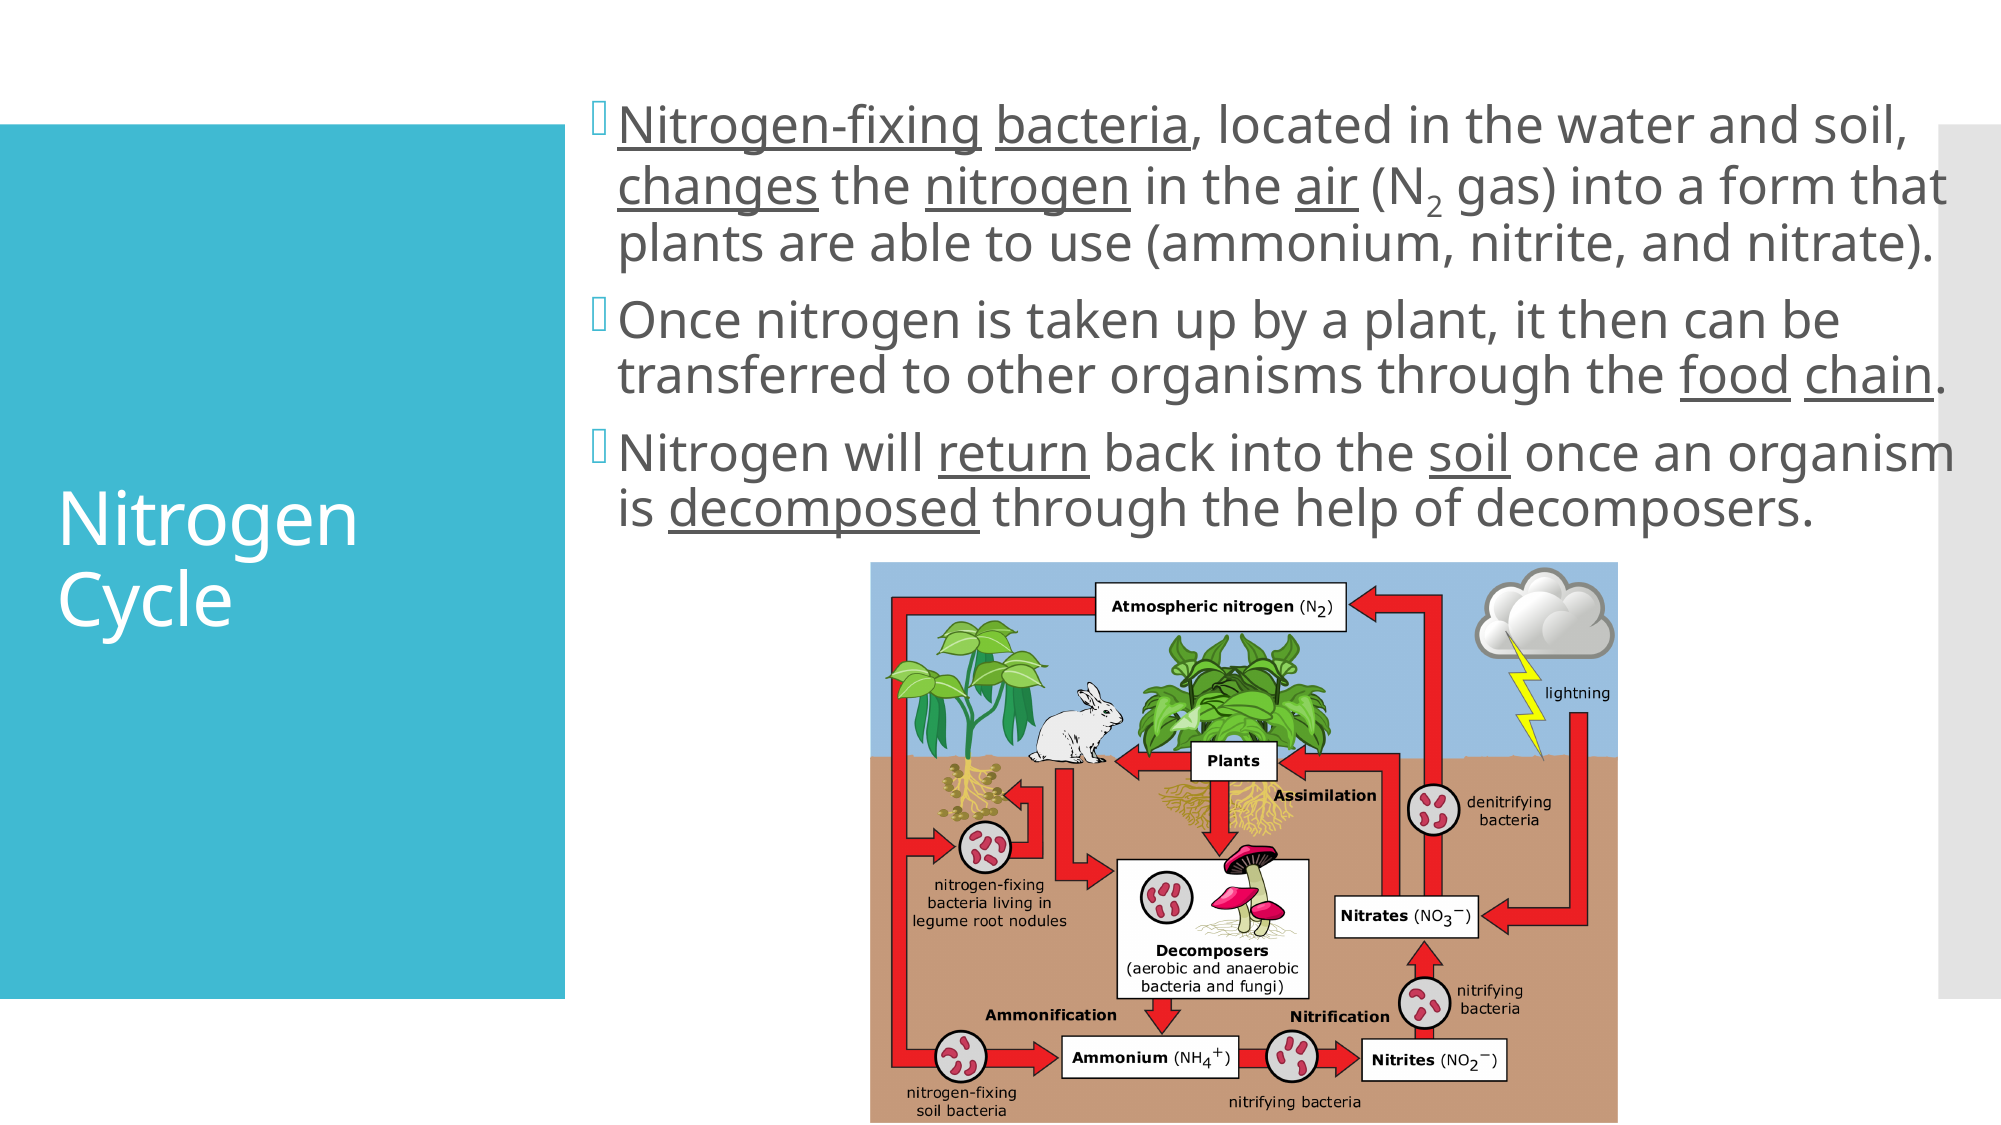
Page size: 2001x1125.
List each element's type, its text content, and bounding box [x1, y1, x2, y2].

title Nitrogen Cycle [41, 184, 525, 940]
list Nitrogen-fixing bacteria, located in the water and soil, changes the nitrogen in the air (N2 gas) into a form that plants are able to use (ammonium, nitrite, and nitrate). Once nitrogen is taken up by a plant, it then can be transferred to other organisms through the food chain. Nitrogen will return back into the soil once an organism is decomposed through the help of decomposers. [575, 77, 1985, 637]
picture [870, 562, 1618, 1123]
